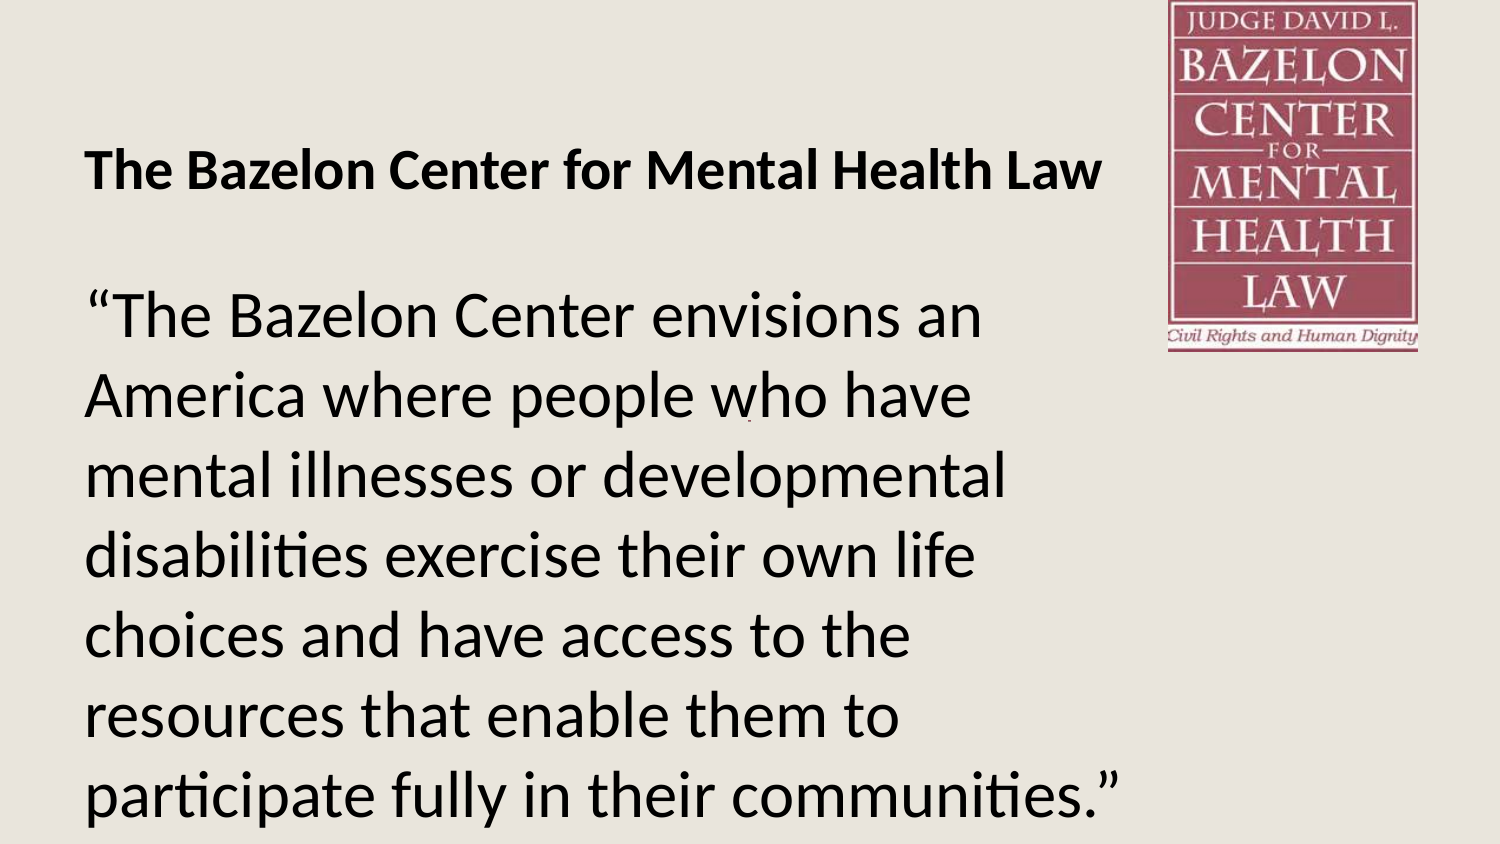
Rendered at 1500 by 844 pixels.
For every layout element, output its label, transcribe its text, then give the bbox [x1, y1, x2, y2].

text_box The Bazelon Center for Mental Health Law “The Bazelon Center envisions an America where people who have mental illnesses or developmental disabilities exercise their own life choices and have access to the resources that enable them to participate fully in their communities.” [69, 123, 1169, 824]
picture [1168, 0, 1418, 352]
